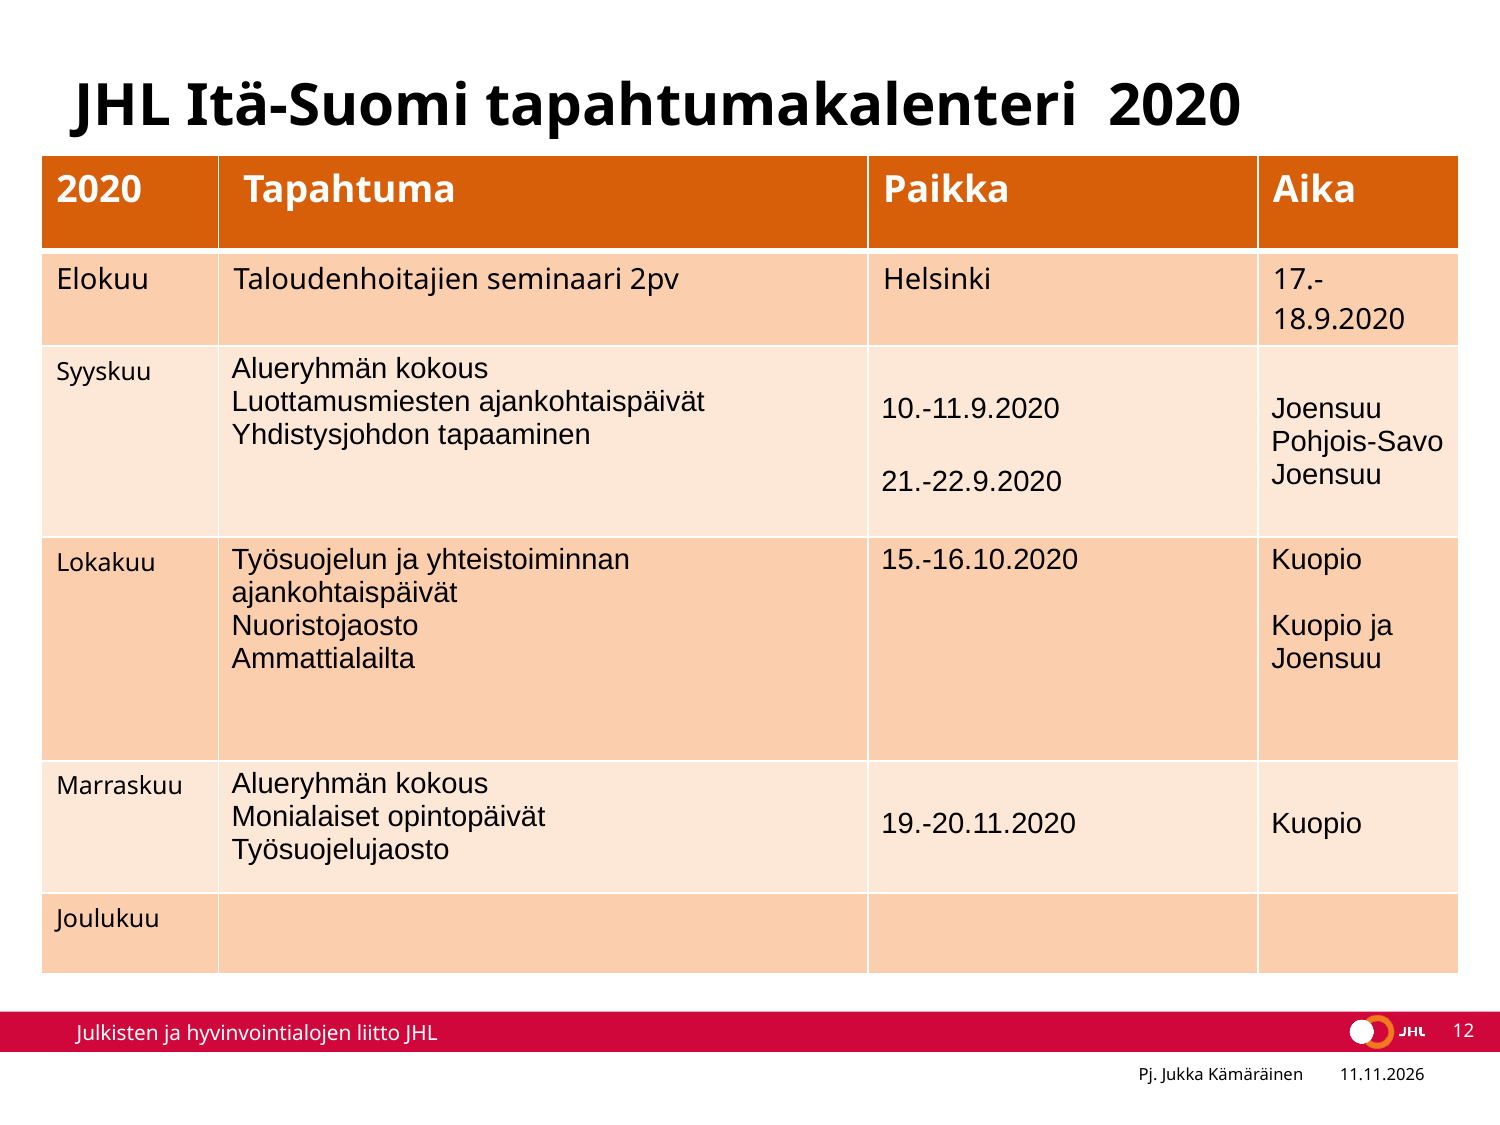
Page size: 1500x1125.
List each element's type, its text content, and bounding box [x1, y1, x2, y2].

text_box JHL Itä-Suomi tapahtumakalenteri 2020 [59, 20, 1410, 185]
table_cell 10.-11.9.2020 21.-22.9.2020 [869, 347, 1257, 536]
table_header Tapahtuma [219, 185, 867, 248]
table_header Paikka [869, 185, 1257, 248]
slide_number 12 [1430, 1011, 1496, 1048]
table_cell Elokuu [42, 254, 218, 345]
table_cell Marraskuu [42, 762, 218, 892]
picture [1349, 1011, 1425, 1052]
table_cell [869, 894, 1257, 973]
footer Pj. Jukka Kämäräinen [843, 1056, 1318, 1092]
table_cell 19.-20.11.2020 [869, 762, 1257, 892]
table_cell Joulukuu [42, 894, 218, 973]
text_box [1281, 160, 1415, 247]
table_cell [1259, 894, 1458, 973]
table_header Aika [1259, 156, 1458, 248]
table_cell Kuopio [1259, 762, 1458, 892]
table_cell [219, 894, 867, 973]
table_cell Helsinki [869, 254, 1257, 345]
table_cell Alueryhmän kokous Monialaiset opintopäivät Työsuojelujaosto [219, 762, 867, 892]
table_cell Alueryhmän kokous Luottamusmiesten ajankohtaispäivät Yhdistysjohdon tapaaminen [219, 347, 867, 536]
table_cell Taloudenhoitajien seminaari 2pv [219, 254, 867, 345]
table_cell Joensuu Pohjois-Savo Joensuu [1259, 347, 1458, 536]
table_cell 17.-18.9.2020 [1259, 254, 1458, 345]
table_cell Työsuojelun ja yhteistoiminnan ajankohtaispäivät Nuoristojaosto Ammattialailta [219, 538, 867, 760]
table_cell Lokakuu [42, 538, 218, 760]
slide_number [1318, 1056, 1425, 1092]
table_cell 15.-16.10.2020 [869, 538, 1257, 760]
table_cell Syyskuu [42, 347, 218, 536]
table_cell Kuopio Kuopio ja Joensuu [1259, 538, 1458, 760]
table_header 2020 [42, 156, 218, 248]
